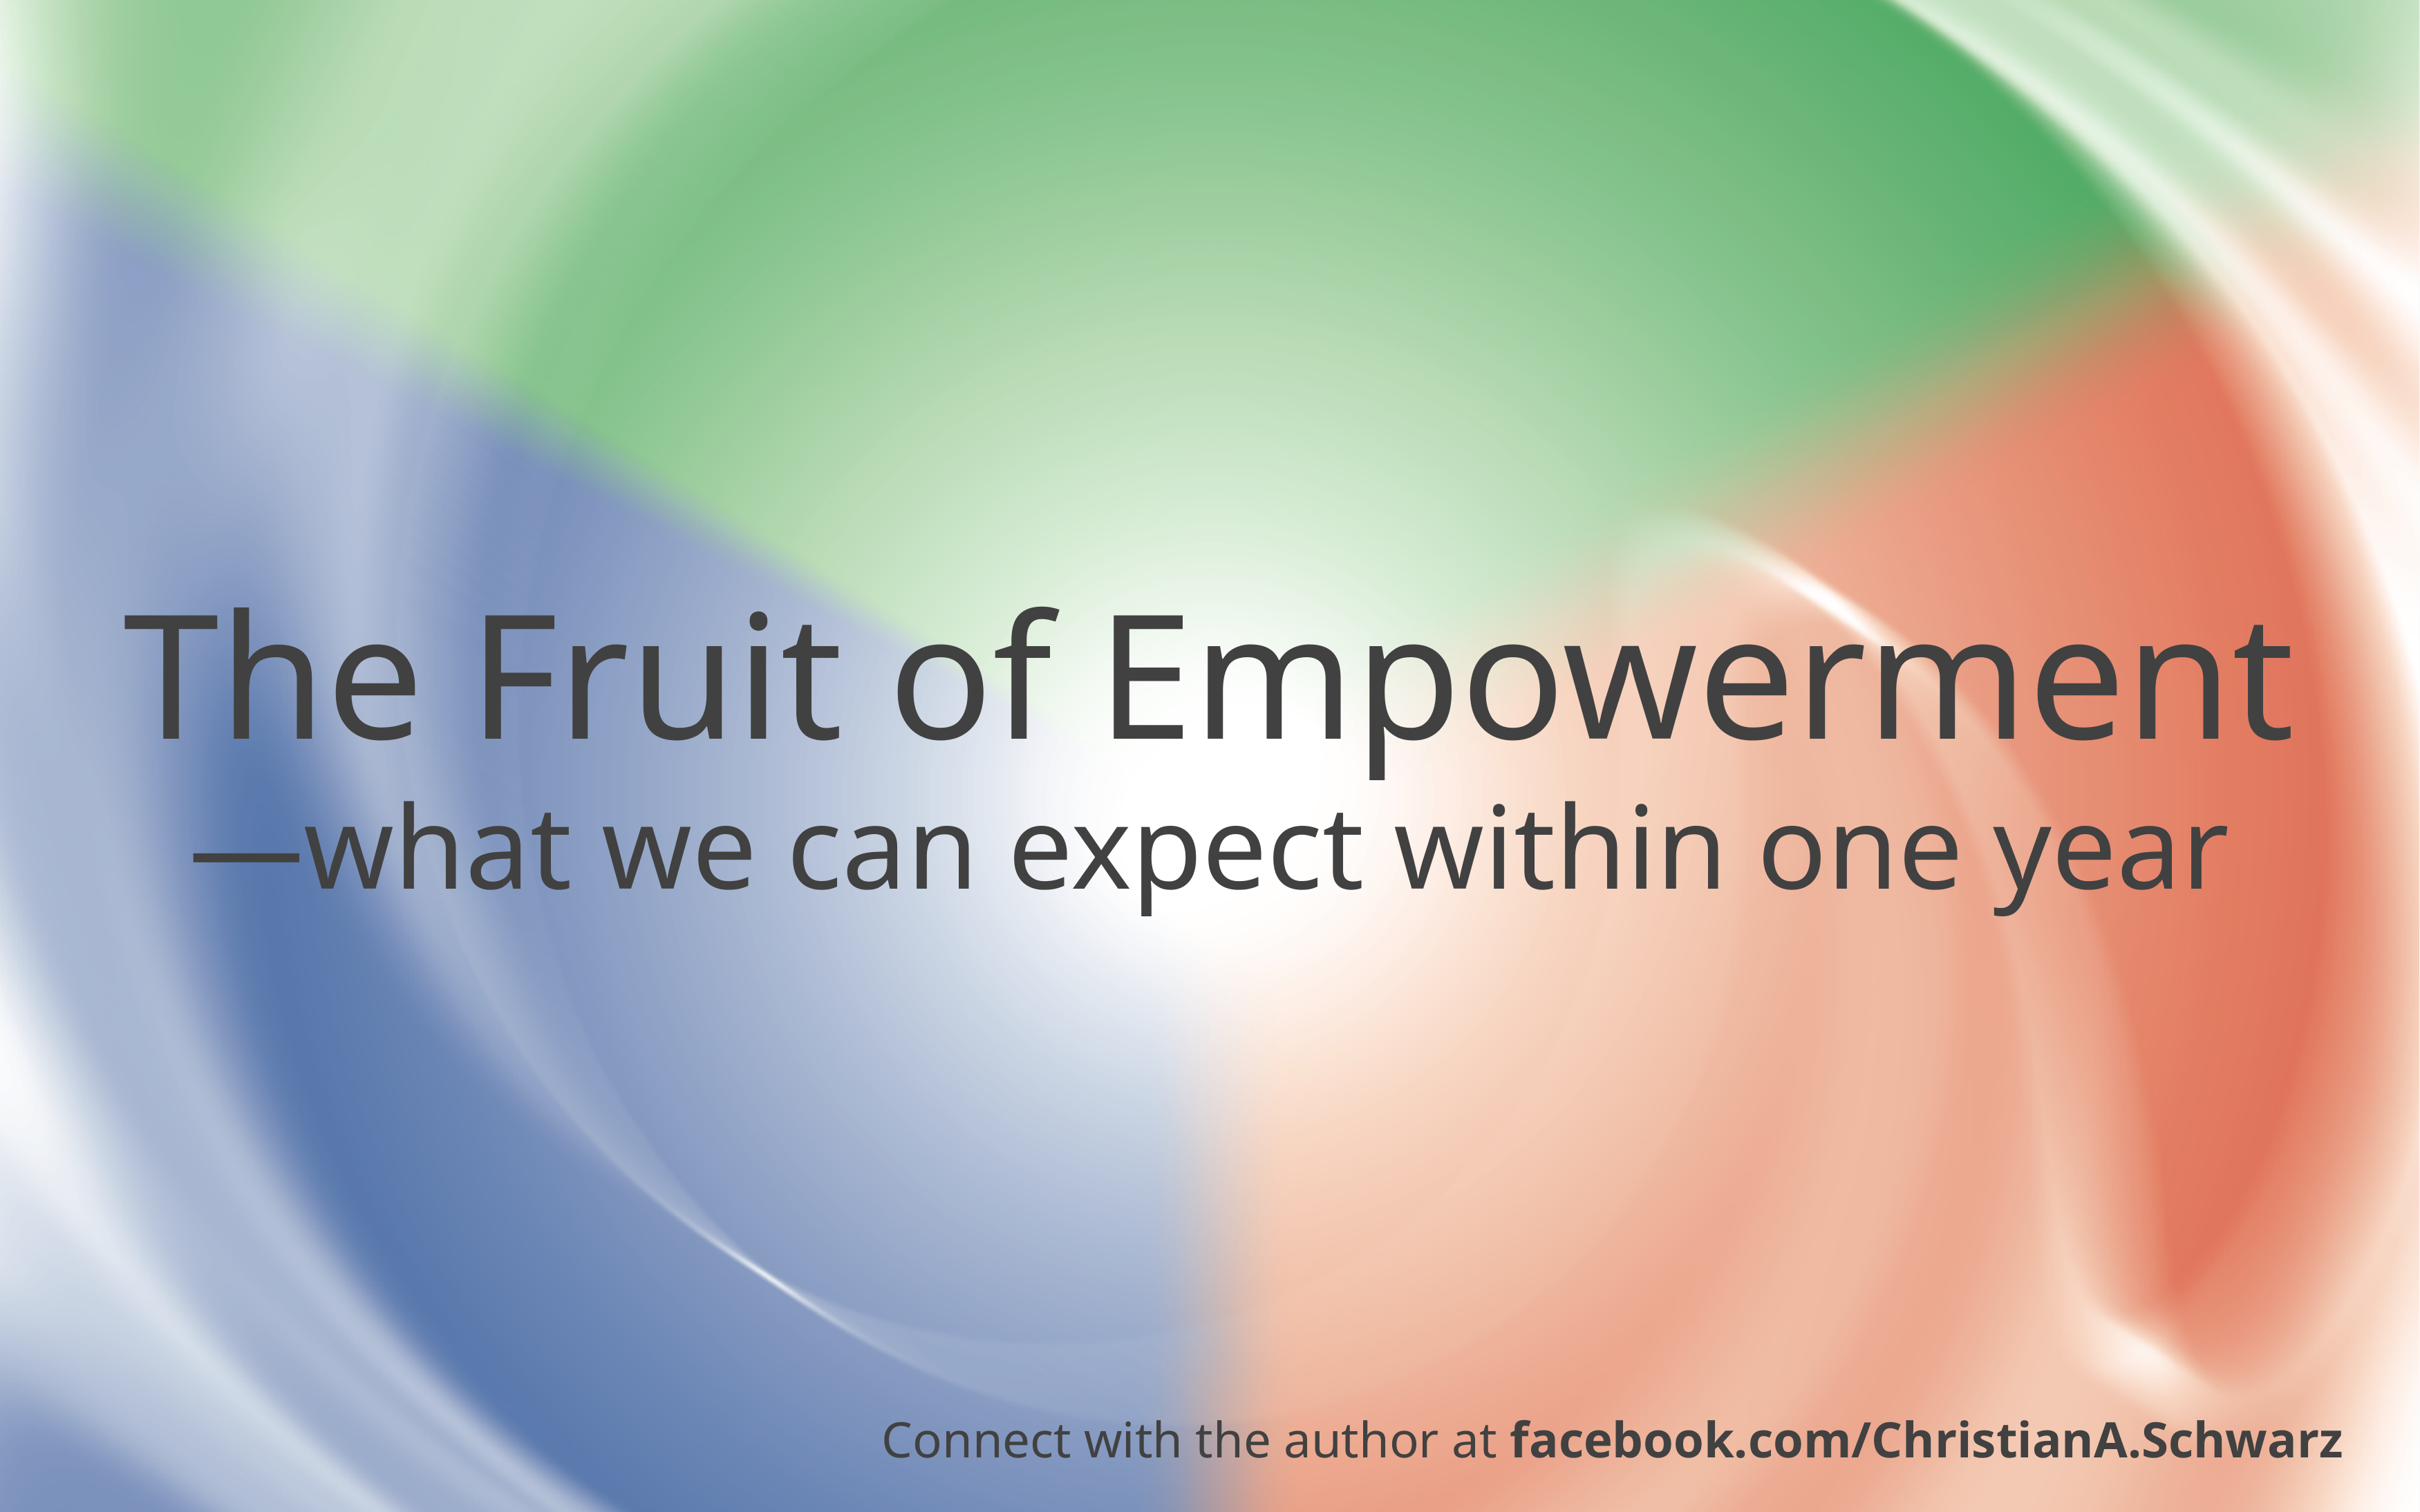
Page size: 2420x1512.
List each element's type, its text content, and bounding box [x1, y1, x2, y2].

title The Fruit of Empowerment —what we can expect within one year [66, 416, 2354, 919]
picture [0, 0, 2420, 1512]
